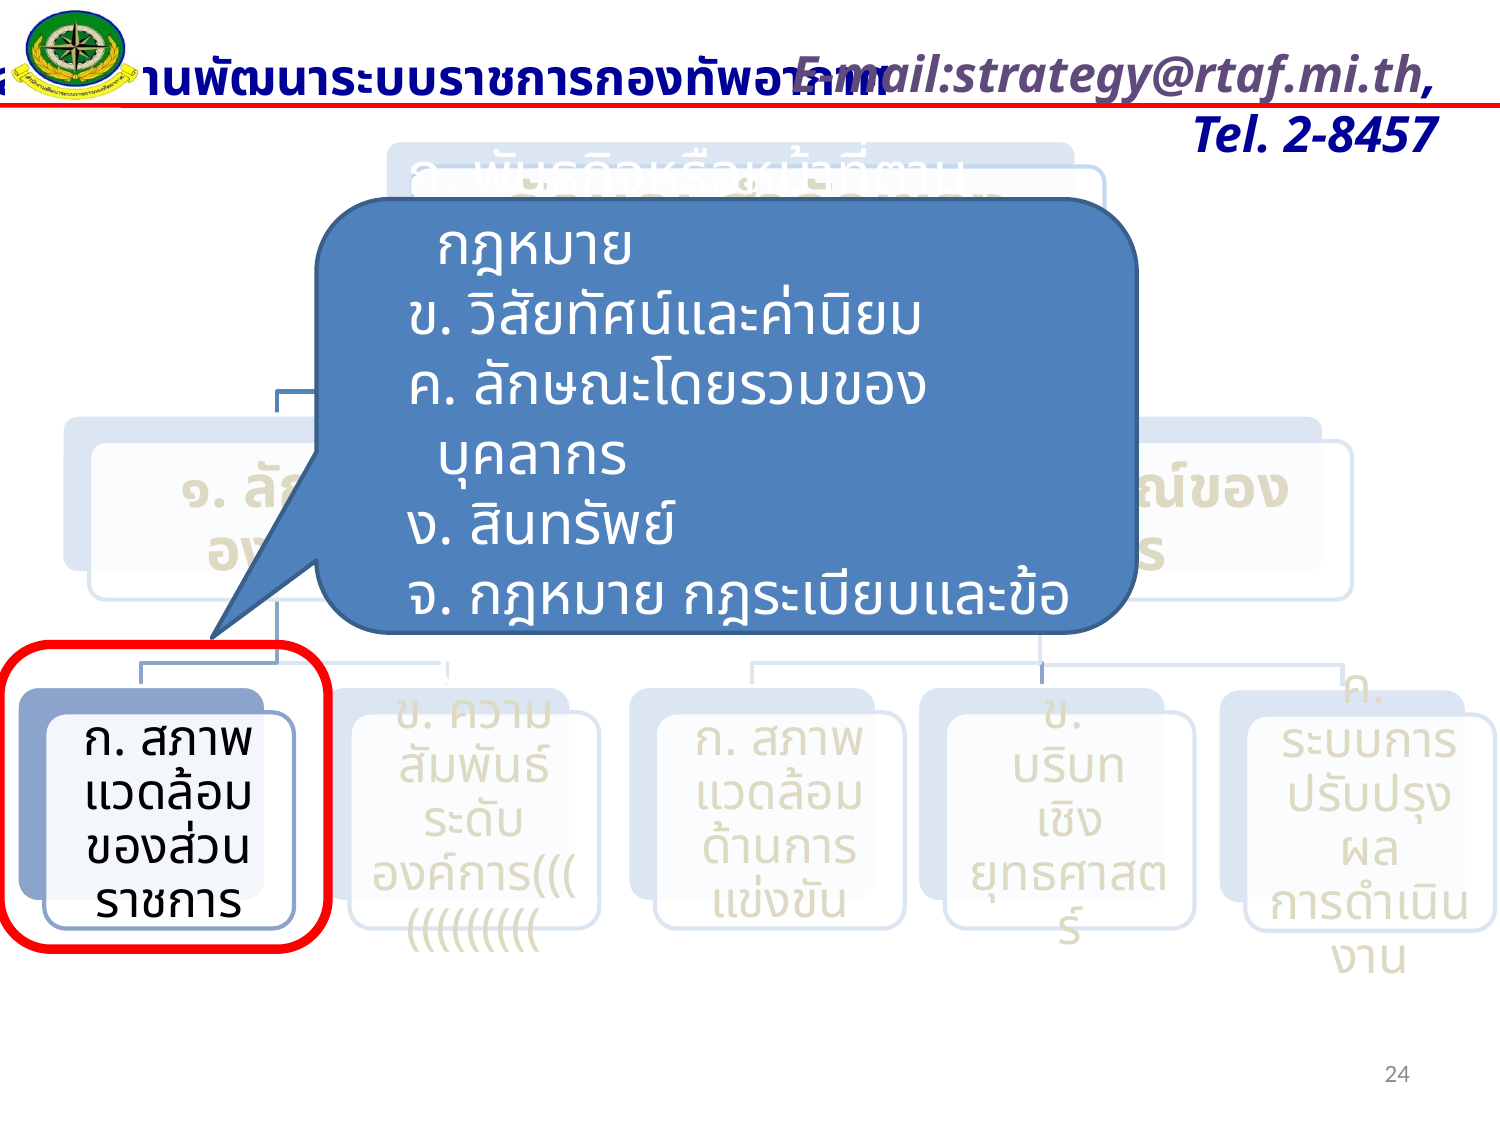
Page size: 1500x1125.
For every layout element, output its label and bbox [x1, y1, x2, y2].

text_box [0, 166, 1500, 1109]
picture [5, 8, 143, 102]
